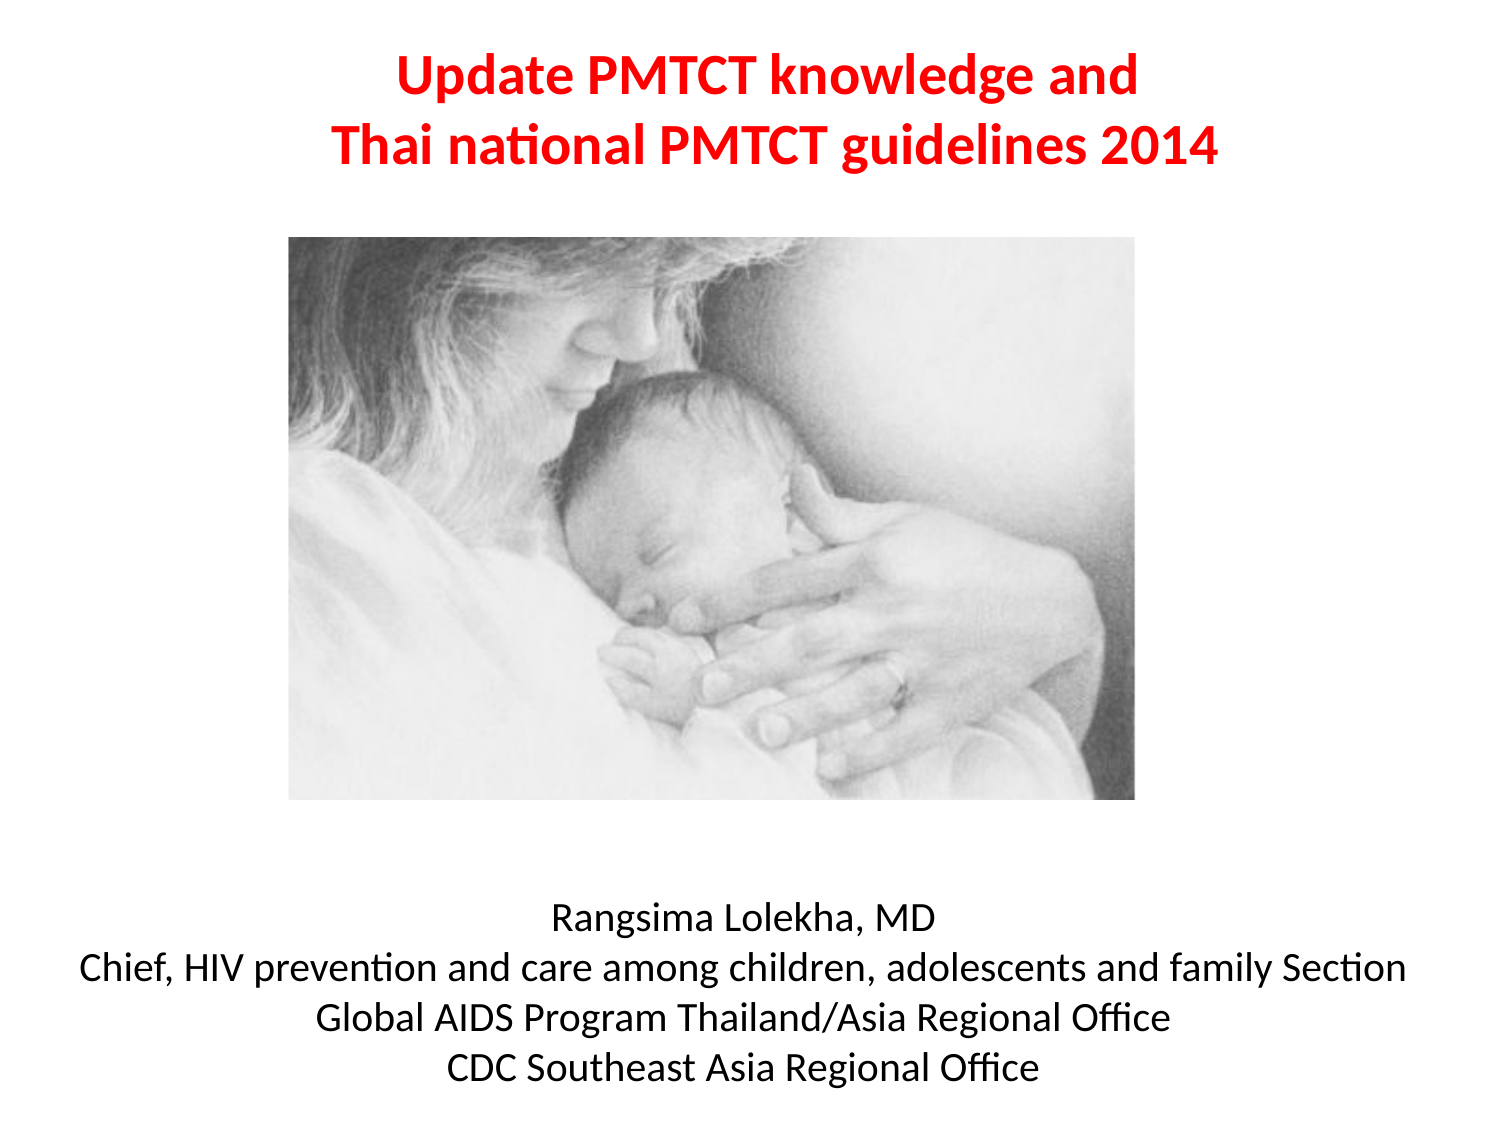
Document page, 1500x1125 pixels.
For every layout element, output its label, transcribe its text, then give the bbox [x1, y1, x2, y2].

title Update PMTCT knowledge and Thai national PMTCT guidelines 2014 [75, 12, 1475, 200]
text_box Rangsima Lolekha, MD Chief, HIV prevention and care among children, adolescents and family Section Global AIDS Program Thailand/Asia Regional Office CDC Southeast Asia Regional Office [24, 882, 1463, 1098]
picture [287, 237, 1137, 801]
